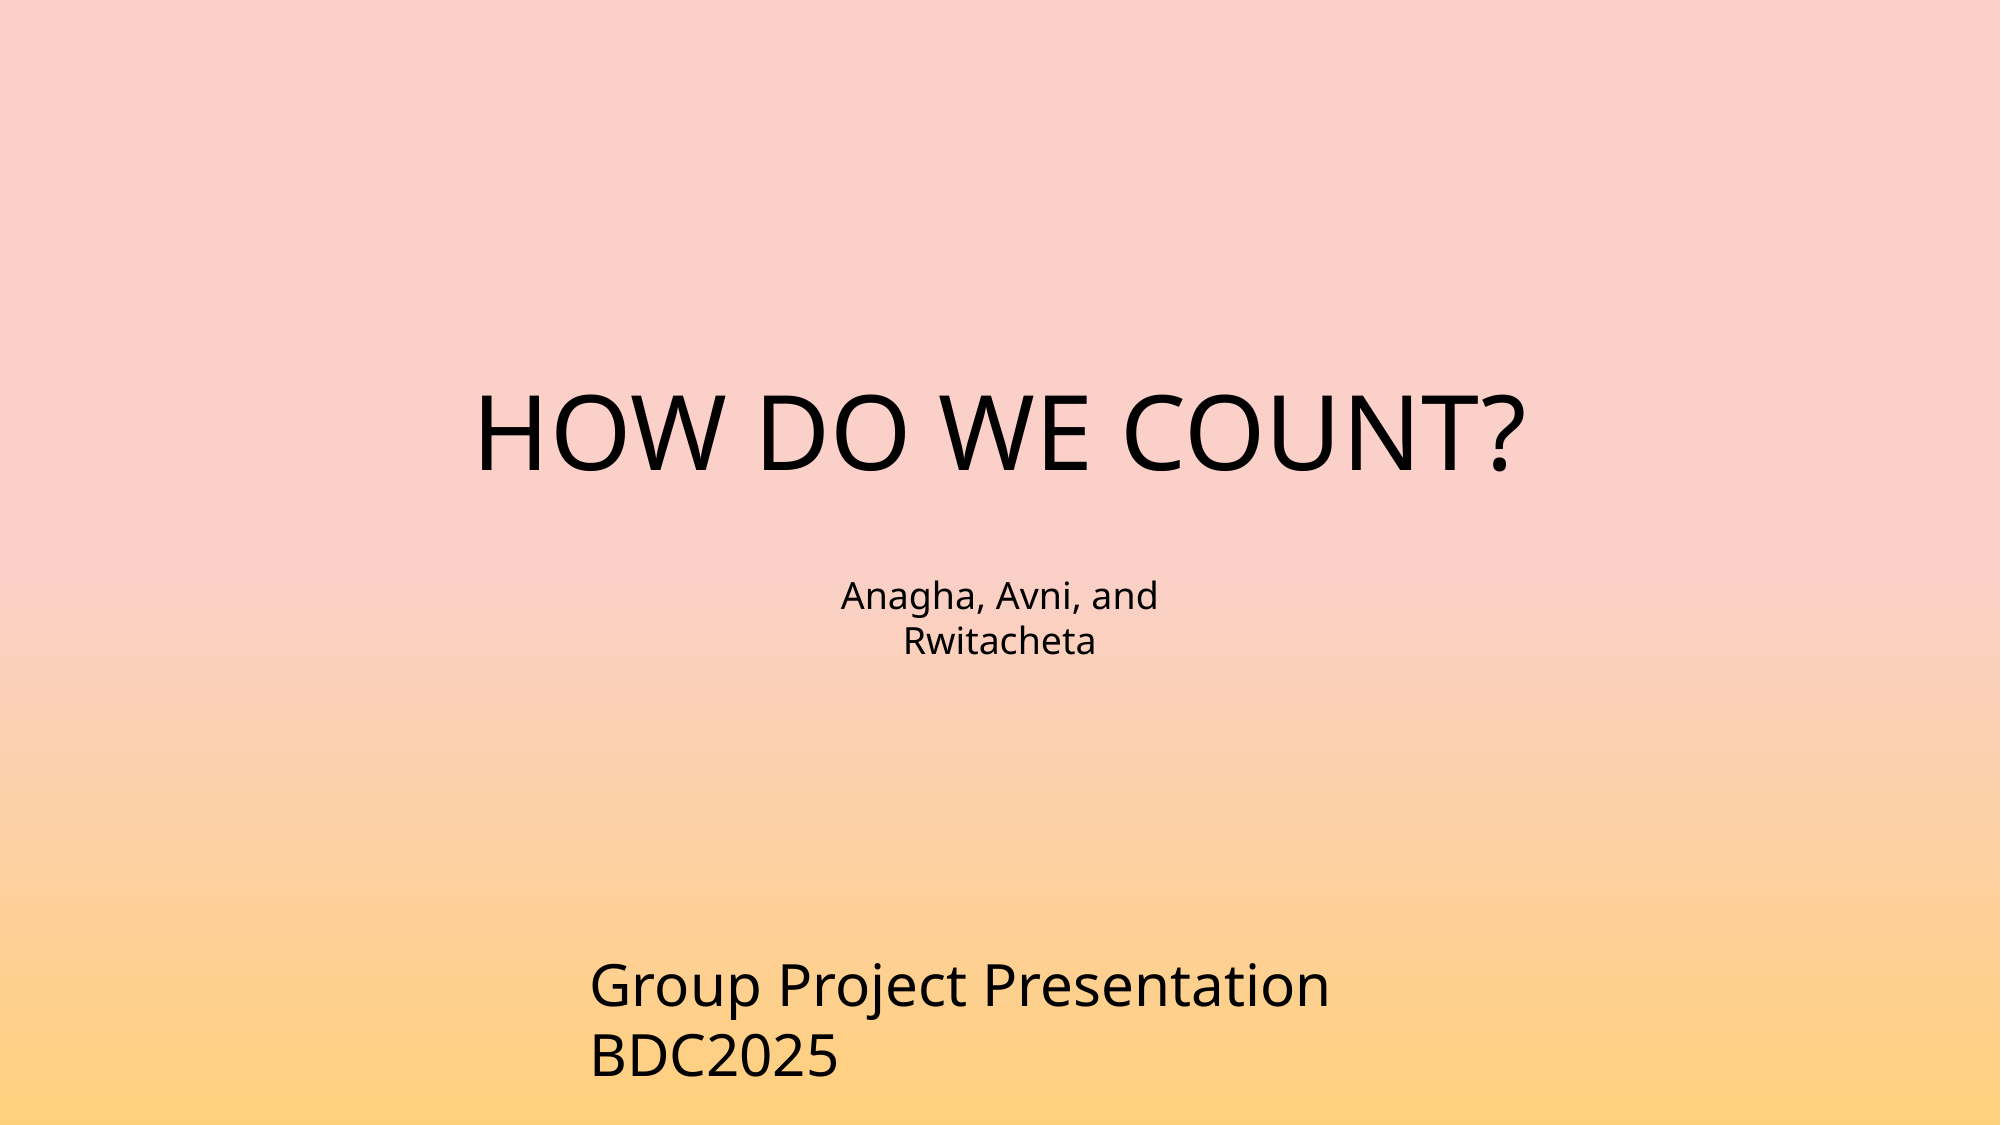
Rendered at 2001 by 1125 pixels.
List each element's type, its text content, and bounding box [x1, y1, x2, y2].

text_box HOW DO WE COUNT? [386, 358, 1614, 499]
text_box Anagha, Avni, and Rwitacheta [758, 564, 1242, 670]
text_box Group Project Presentation BDC2025 [574, 940, 1584, 1096]
